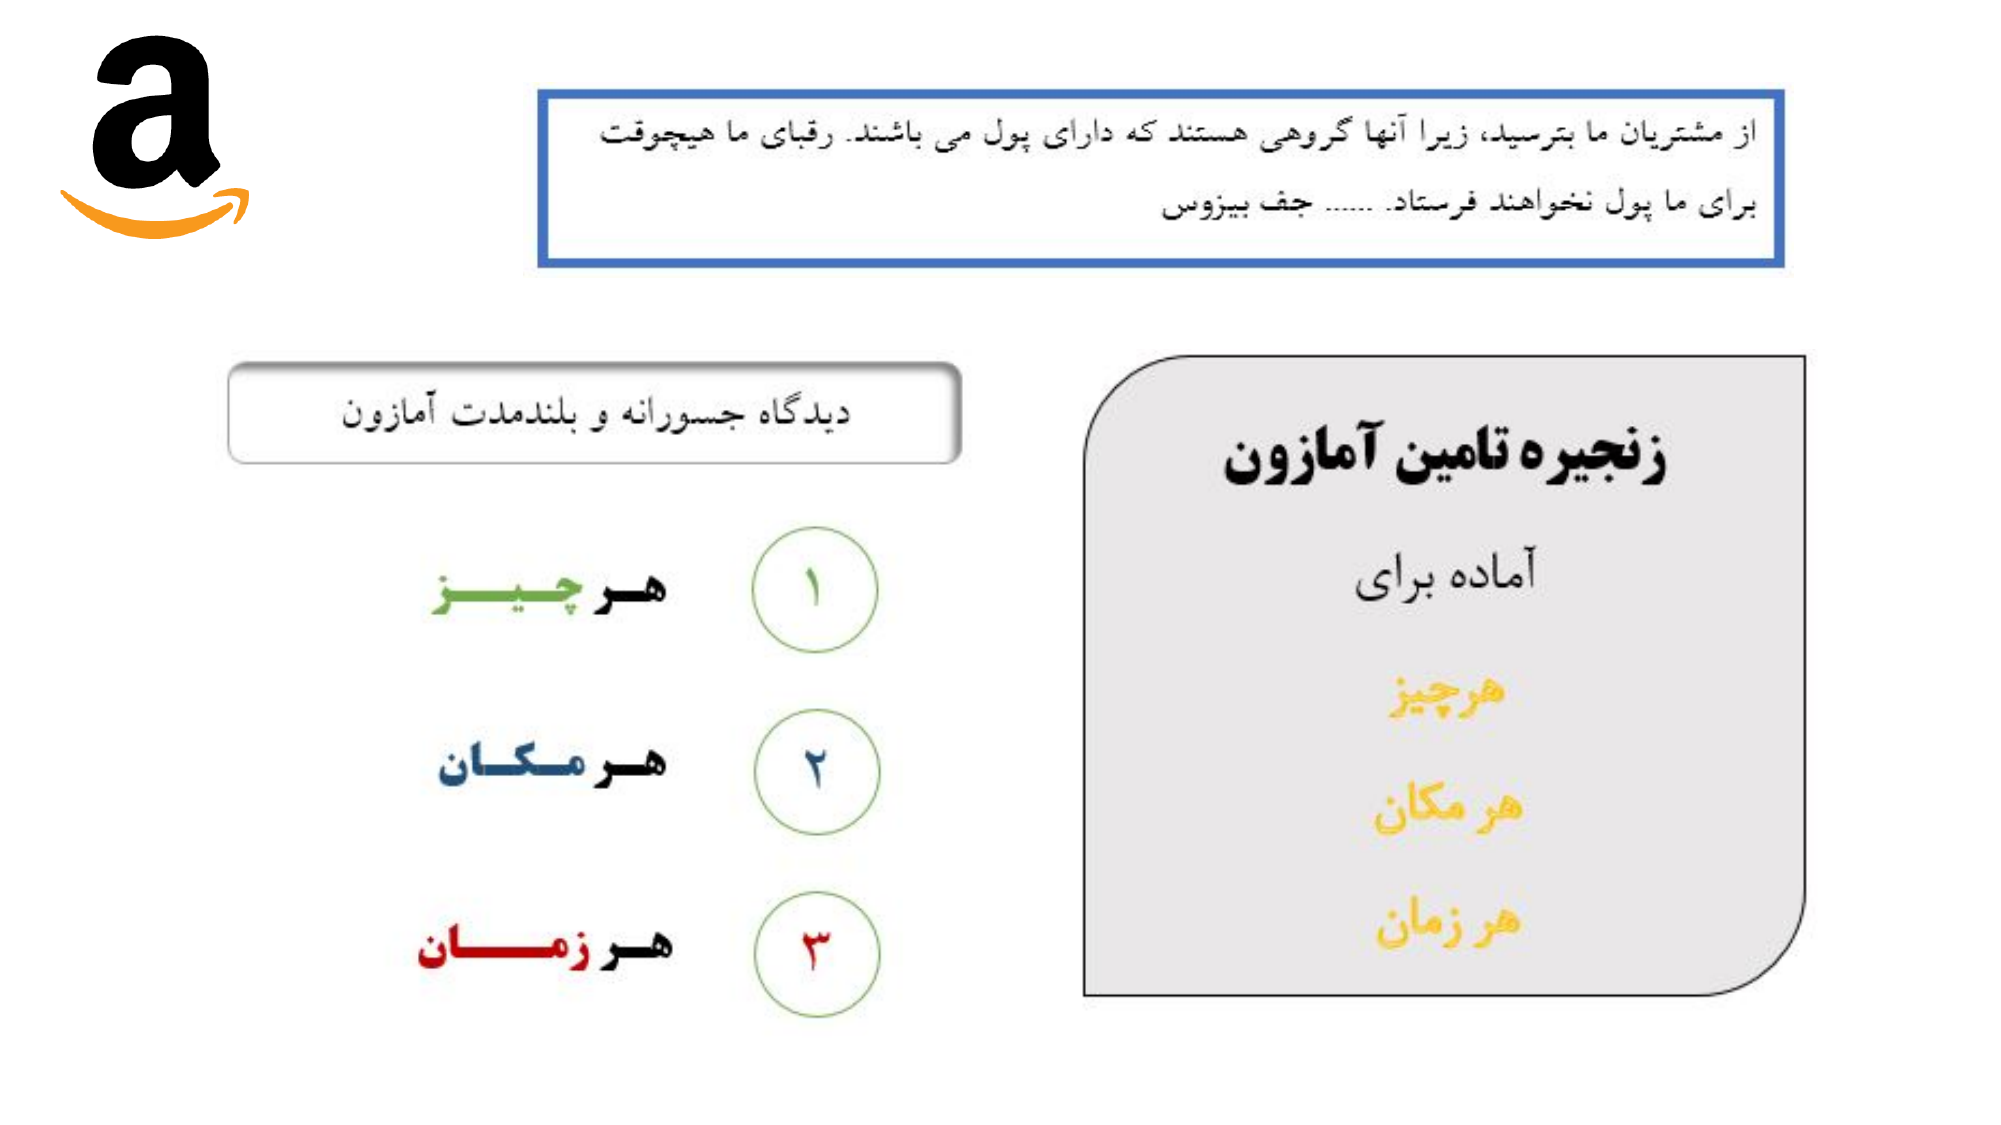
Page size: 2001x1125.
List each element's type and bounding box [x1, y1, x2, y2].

picture [1030, 349, 1838, 1014]
picture [0, 0, 385, 278]
list [523, 82, 1794, 278]
picture [215, 349, 993, 1042]
